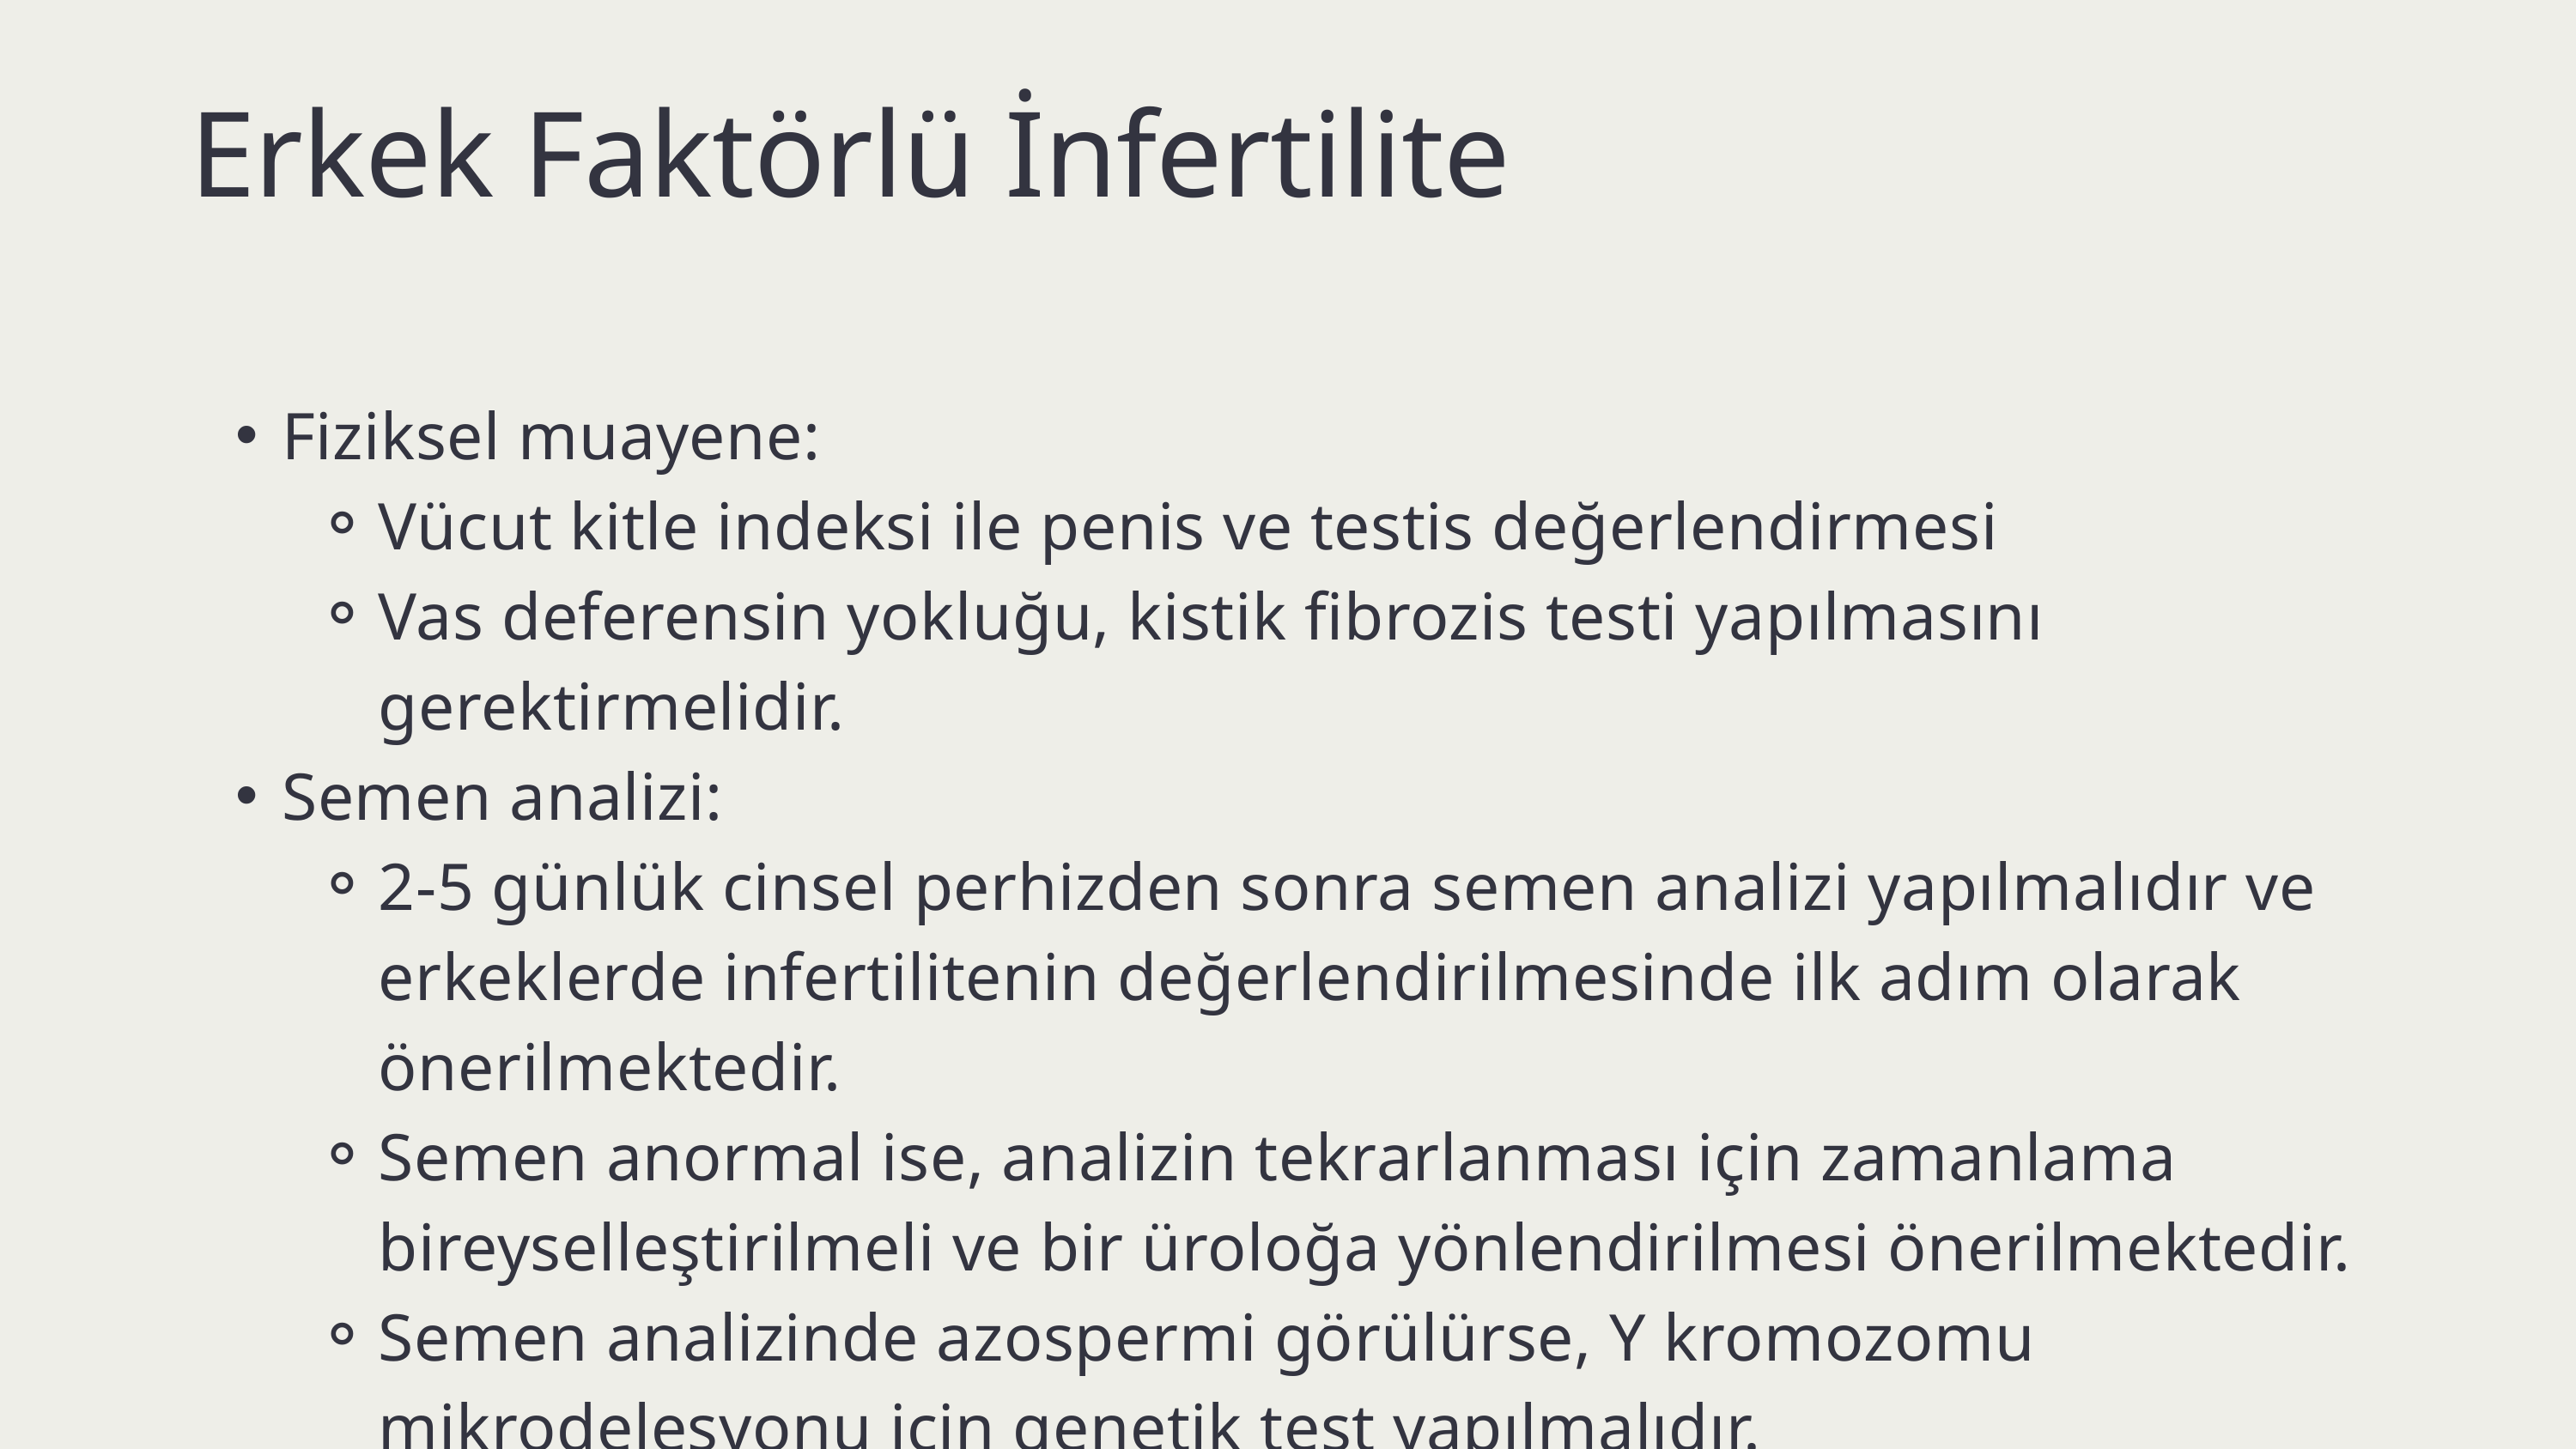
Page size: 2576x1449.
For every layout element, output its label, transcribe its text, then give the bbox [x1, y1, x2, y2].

text_box Fiziksel muayene: Vücut kitle indeksi ile penis ve testis değerlendirmesi Vas deferensin yokluğu, kistik fibrozis testi yapılmasını gerektirmelidir. Semen analizi: 2-5 günlük cinsel perhizden sonra semen analizi yapılmalıdır ve erkeklerde infertilitenin değerlendirilmesinde ilk adım olarak önerilmektedir. Semen anormal ise, analizin tekrarlanması için zamanlama bireyselleştirilmeli ve bir üroloğa yönlendirilmesi önerilmektedir. Semen analizinde azospermi görülürse, Y kromozomu mikrodelesyonu için genetik test yapılmalıdır. [190, 382, 2386, 1449]
text_box Erkek Faktörlü İnfertilite [190, 93, 2386, 221]
